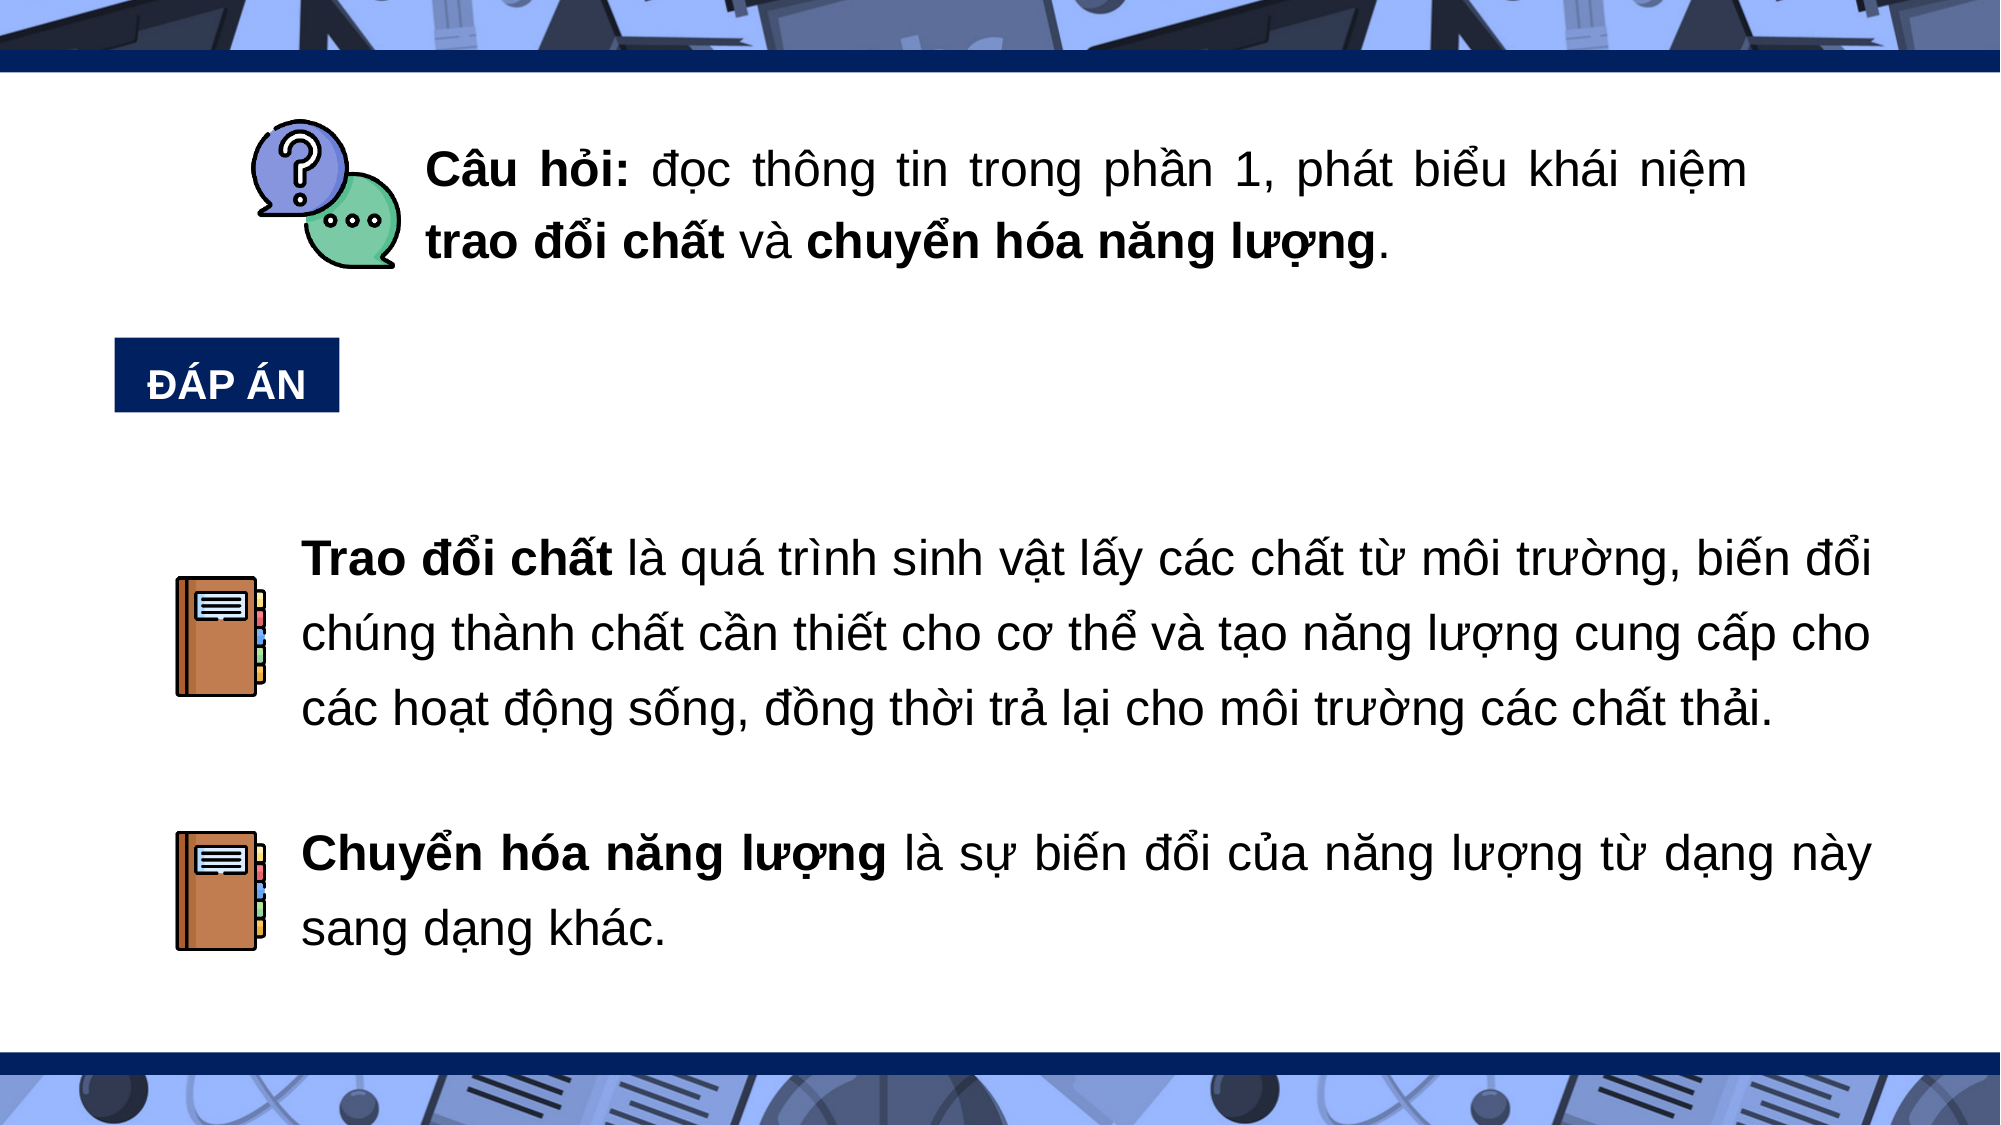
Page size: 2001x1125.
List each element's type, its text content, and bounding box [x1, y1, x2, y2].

text_box Câu hỏi: đọc thông tin trong phần 1, phát biểu khái niệm trao đổi chất và chuyển hóa năng lượng. [425, 124, 1749, 269]
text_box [0, 0, 2000, 73]
text_box Chuyển hóa năng lượng là sự biến đổi của năng lượng từ dạng này sang dạng khác. [300, 804, 1873, 955]
picture [250, 119, 401, 270]
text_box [0, 1052, 2000, 1125]
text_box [102, 337, 353, 413]
text_box Trao đổi chất là quá trình sinh vật lấy các chất từ môi trường, biến đổi chúng thành chất cần thiết cho cơ thể và tạo năng lượng cung cấp cho các hoạt động sống, đồng thời trả lại cho môi trường các chất thải. [300, 510, 1873, 736]
picture [173, 830, 281, 951]
picture [173, 576, 281, 697]
